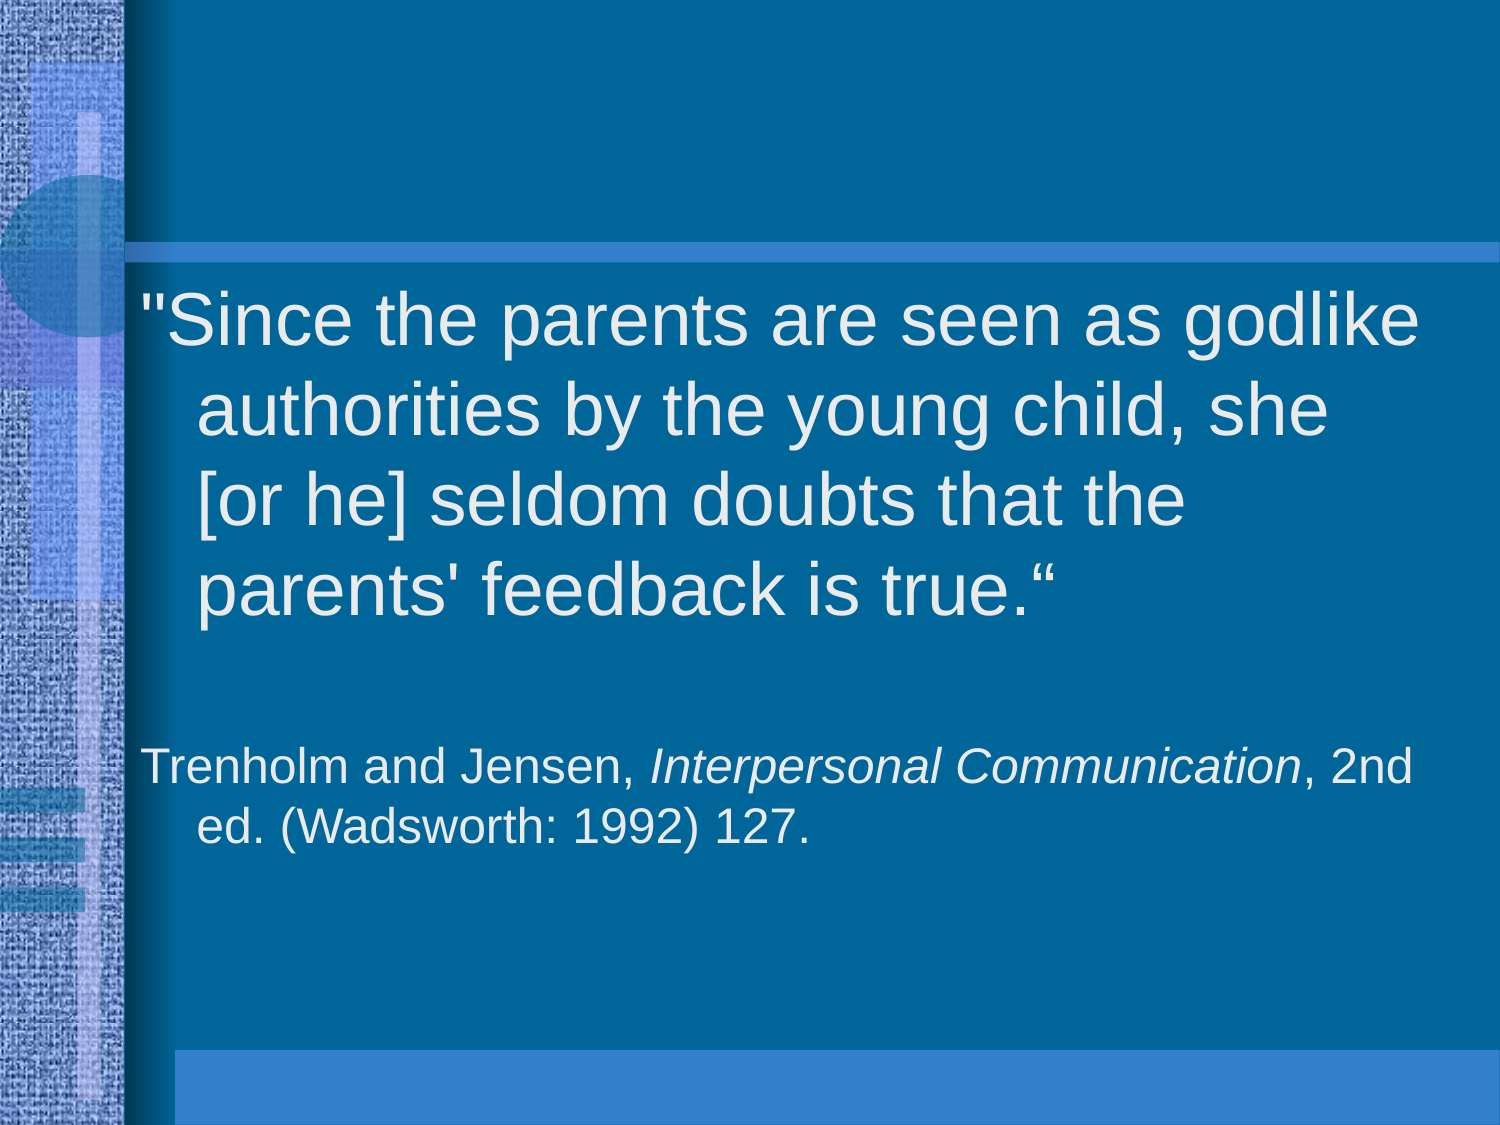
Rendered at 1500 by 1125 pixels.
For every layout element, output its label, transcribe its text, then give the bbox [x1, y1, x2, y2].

list "Since the parents are seen as godlike authorities by the young child, she [or he] seldom doubts that the parents' feedback is true.“ Trenholm and Jensen, Interpersonal Communication, 2nd ed. (Wadsworth: 1992) 127. [124, 262, 1438, 1001]
picture [0, 0, 123, 249]
picture [0, 388, 124, 1125]
